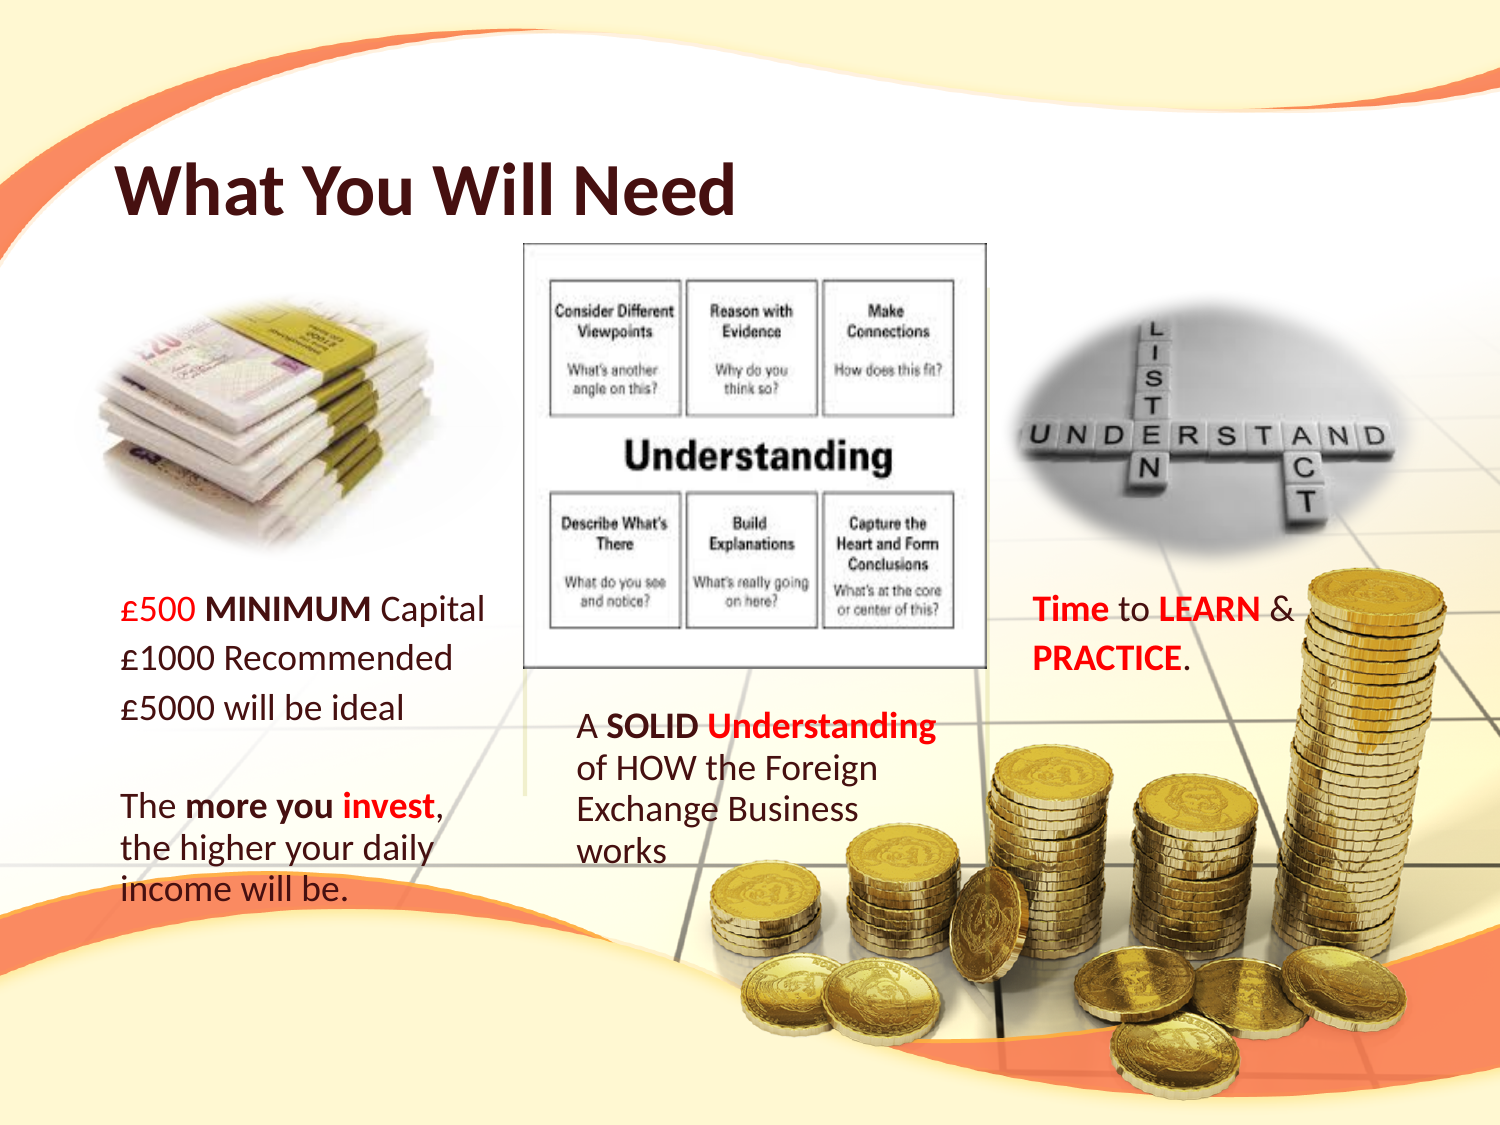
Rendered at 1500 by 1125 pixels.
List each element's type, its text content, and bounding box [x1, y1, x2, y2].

list Time to LEARN & PRACTICE. [987, 587, 1438, 1005]
title What You Will Need [99, 132, 1450, 238]
list £500 MINIMUM Capital £1000 Recommended £5000 will be ideal The more you invest, the higher your daily income will be. [75, 587, 525, 1005]
picture [0, 0, 1500, 1125]
list A SOLID Understanding of HOW the Foreign Exchange Business works [531, 704, 982, 1005]
